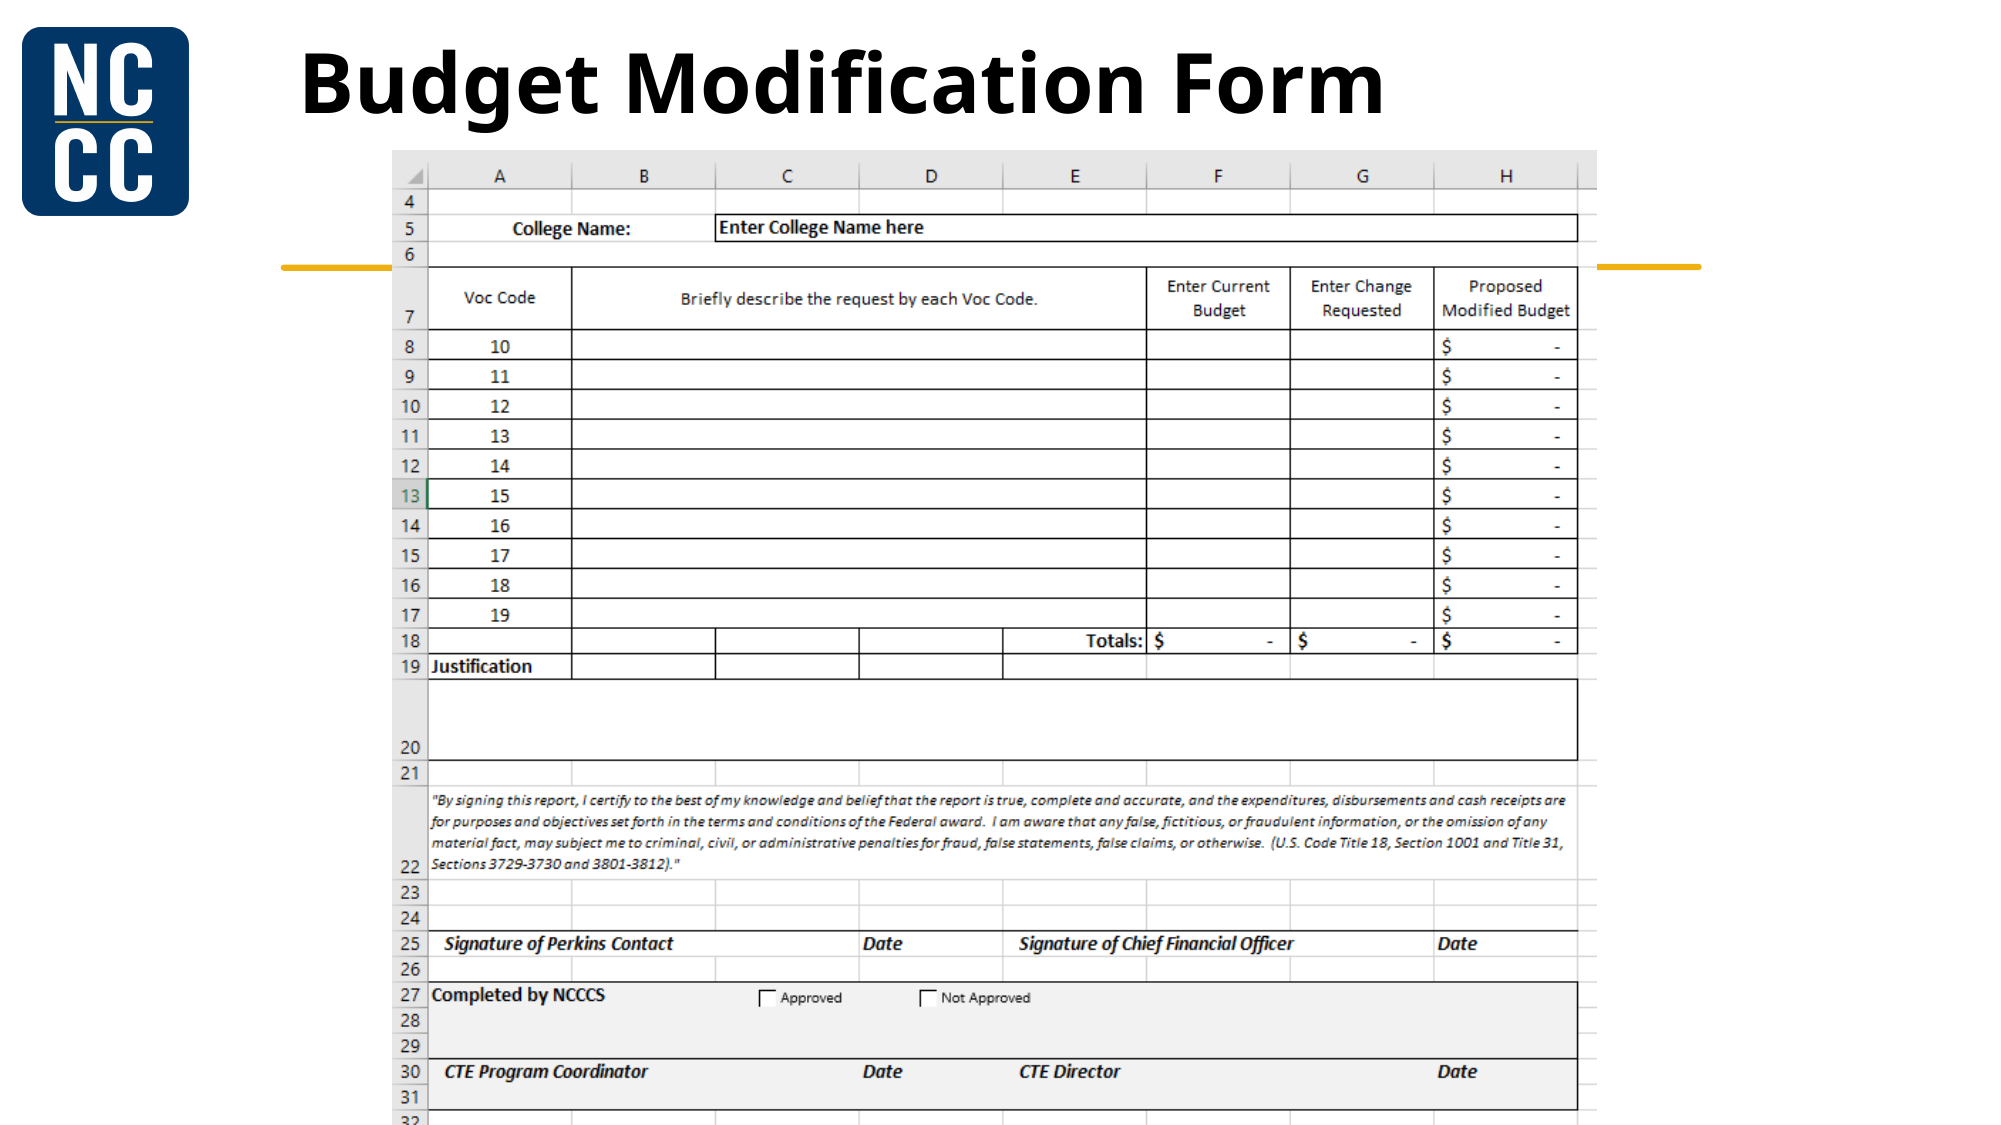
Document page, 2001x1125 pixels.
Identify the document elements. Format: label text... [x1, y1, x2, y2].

picture [392, 150, 1597, 1125]
title Budget Modification Form [283, 27, 1895, 246]
picture [22, 27, 189, 216]
